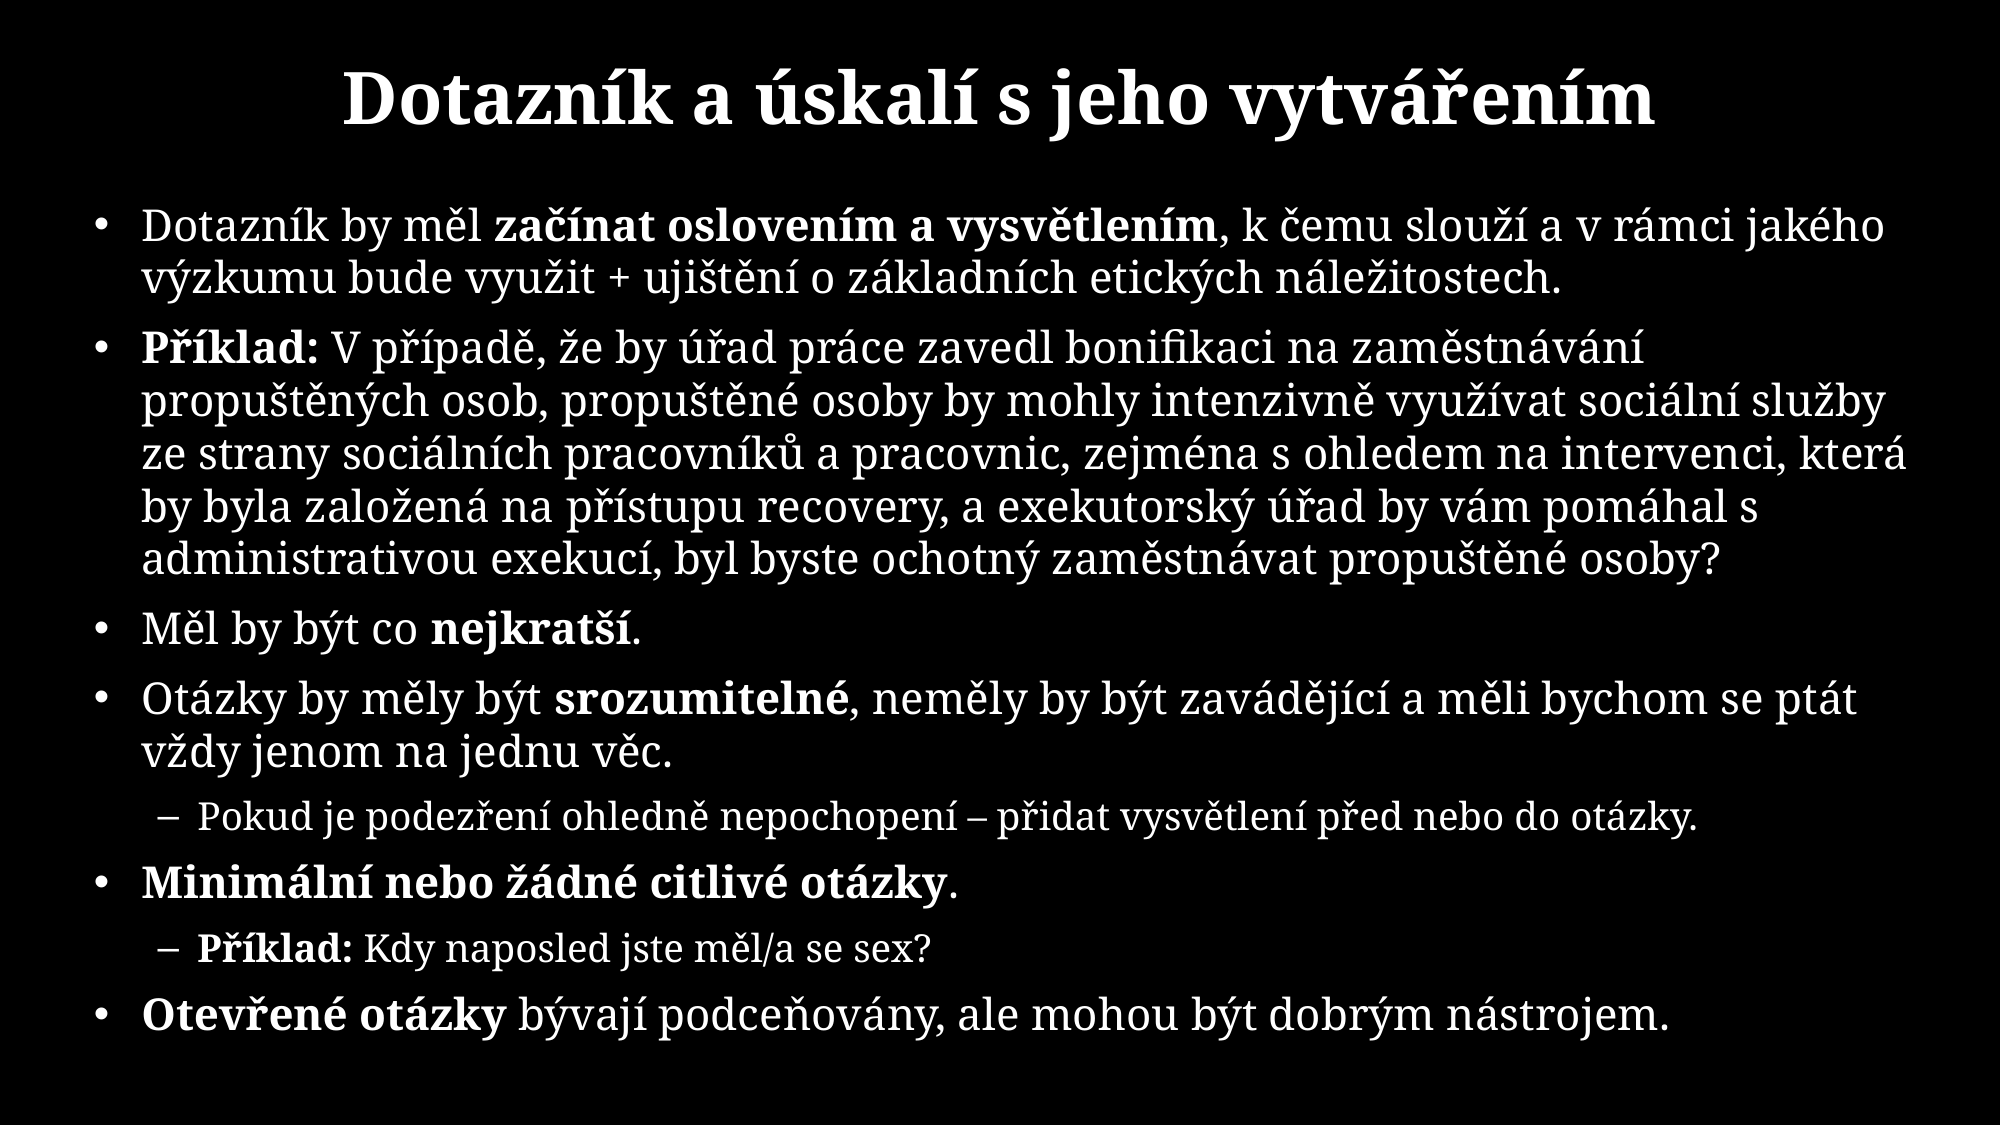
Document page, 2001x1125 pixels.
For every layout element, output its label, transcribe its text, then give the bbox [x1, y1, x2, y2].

list Dotazník by měl začínat oslovením a vysvětlením, k čemu slouží a v rámci jakého výzkumu bude využit + ujištění o základních etických náležitostech. Příklad: V případě, že by úřad práce zavedl bonifikaci na zaměstnávání propuštěných osob, propuštěné osoby by mohly intenzivně využívat sociální služby ze strany sociálních pracovníků a pracovnic, zejména s ohledem na intervenci, která by byla založená na přístupu recovery, a exekutorský úřad by vám pomáhal s administrativou exekucí, byl byste ochotný zaměstnávat propuštěné osoby? Měl by být co nejkratší. Otázky by měly být srozumitelné, neměly by být zavádějící a měli bychom se ptát vždy jenom na jednu věc. Pokud je podezření ohledně nepochopení – přidat vysvětlení před nebo do otázky. Minimální nebo žádné citlivé otázky. Příklad: Kdy naposled jste měl/a se sex? Otevřené otázky bývají podceňovány, ale mohou být dobrým nástrojem. [78, 189, 1934, 1106]
title Dotazník a úskalí s jeho vytvářením [324, 2, 1675, 189]
